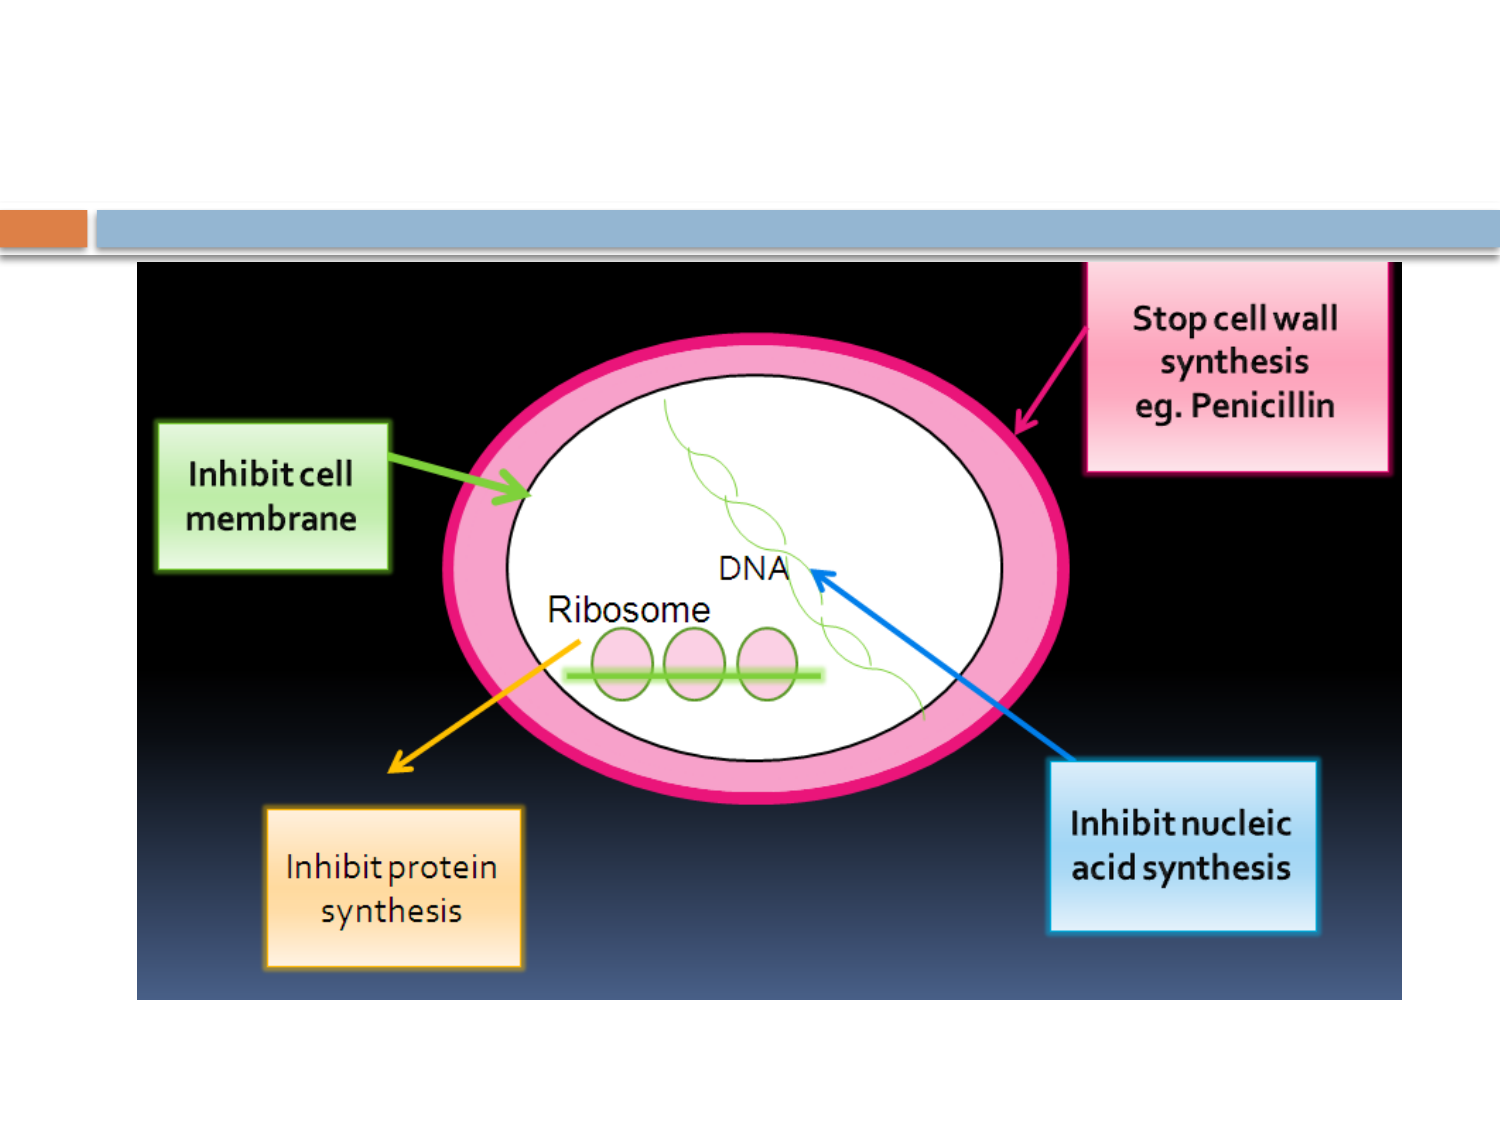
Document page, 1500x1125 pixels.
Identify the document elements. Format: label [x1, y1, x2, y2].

list [136, 262, 1402, 1001]
